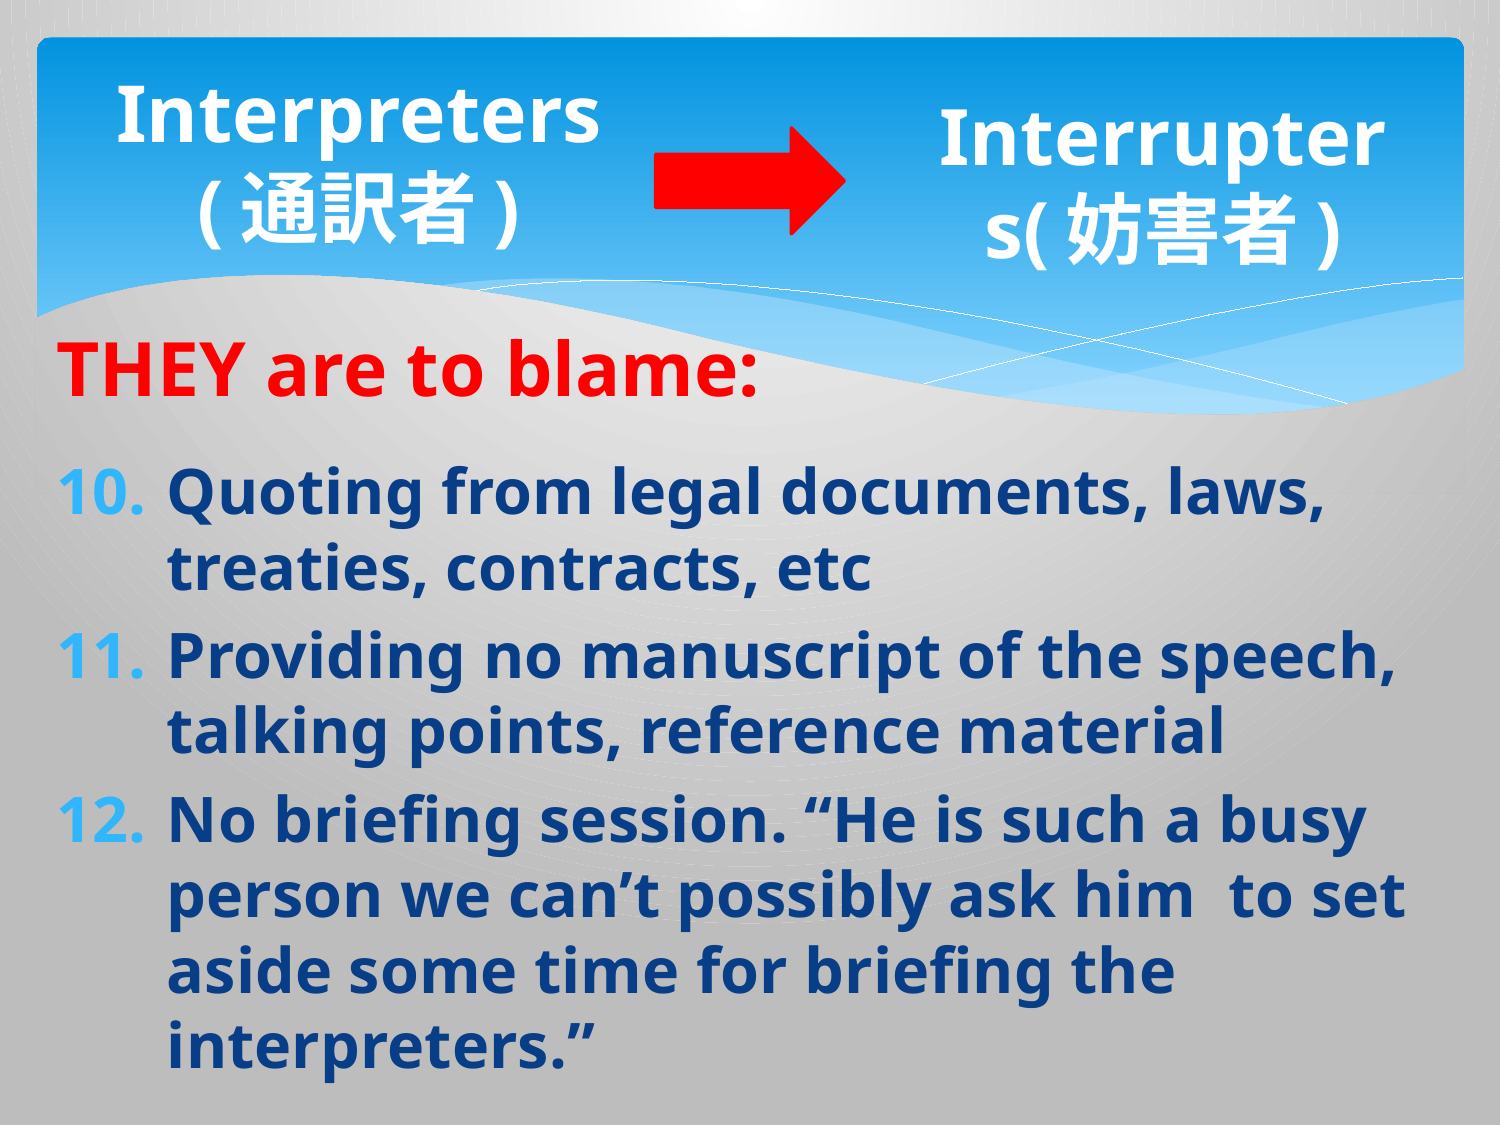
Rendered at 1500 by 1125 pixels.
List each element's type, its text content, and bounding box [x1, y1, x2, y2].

list THEY are to blame: [41, 314, 1257, 444]
text_box [653, 126, 846, 236]
text_box Quoting from legal documents, laws, treaties, contracts, etc Providing no manuscript of the speech, talking points, reference material No briefing session. “He is such a busy person we can’t possibly ask him to set aside some time for briefing the interpreters.” [41, 444, 1471, 1094]
title Interpreters (通訳者) [75, 55, 644, 261]
text_box Interrupters(妨害者) [915, 78, 1412, 284]
